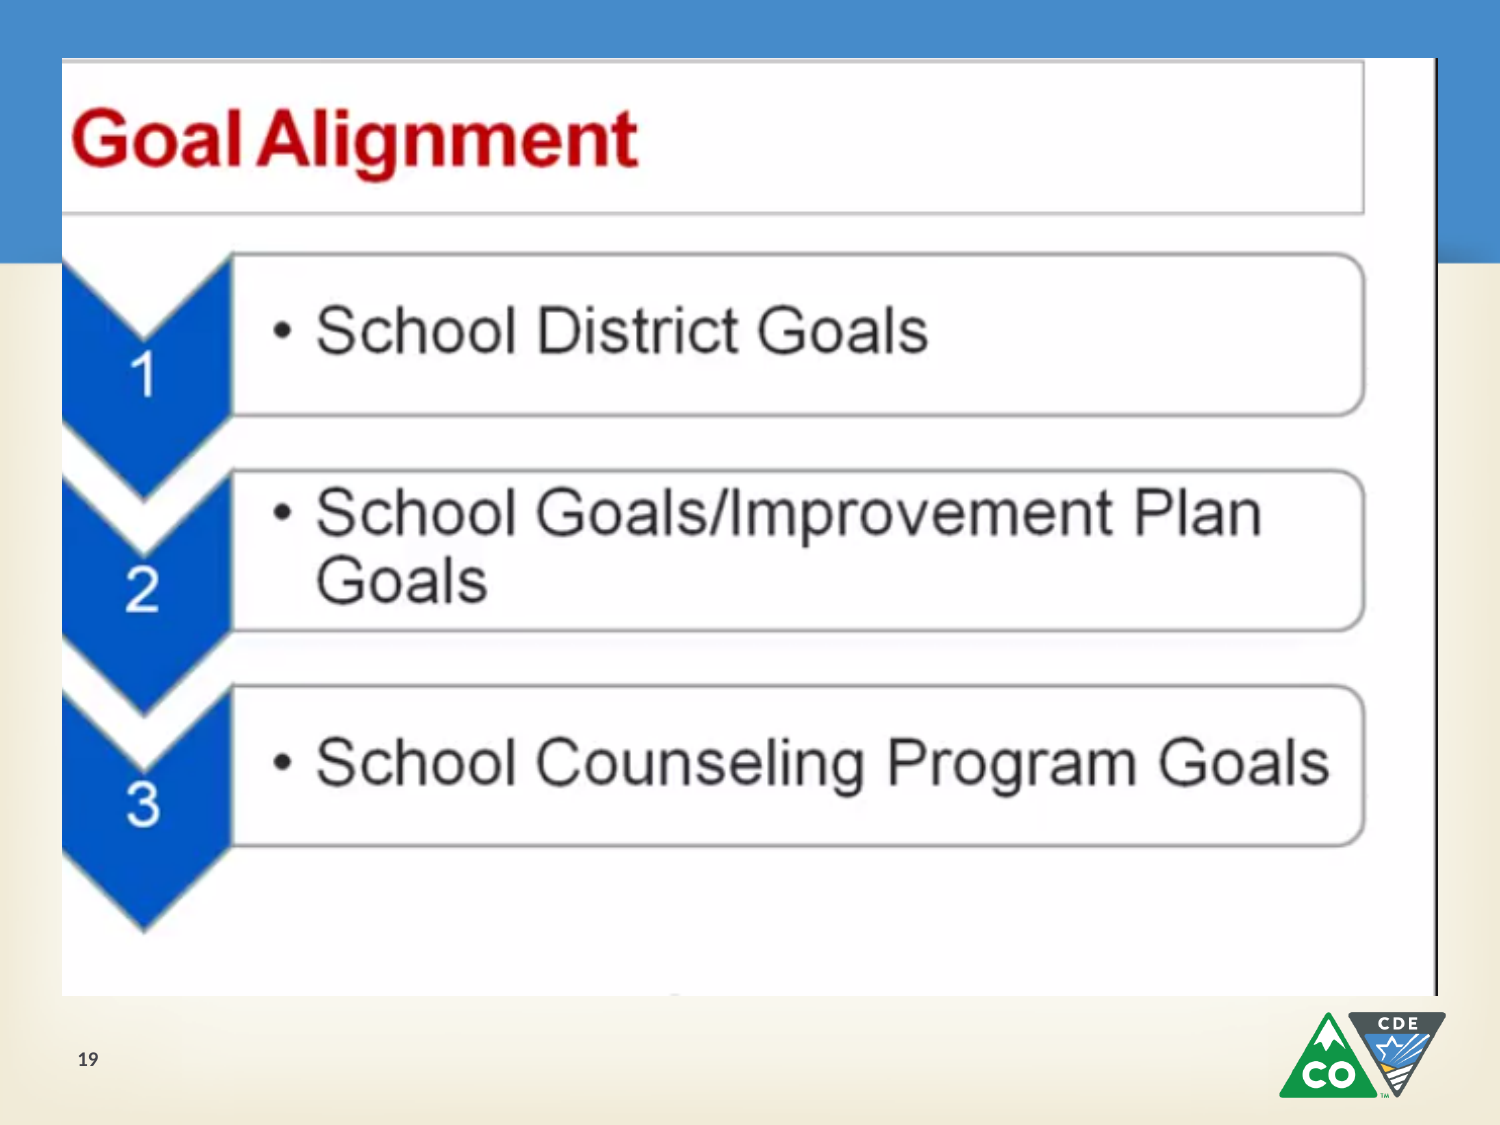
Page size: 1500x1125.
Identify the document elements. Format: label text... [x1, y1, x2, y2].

picture [0, 0, 1500, 1125]
footer 19 [62, 1027, 538, 1088]
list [62, 57, 1438, 996]
